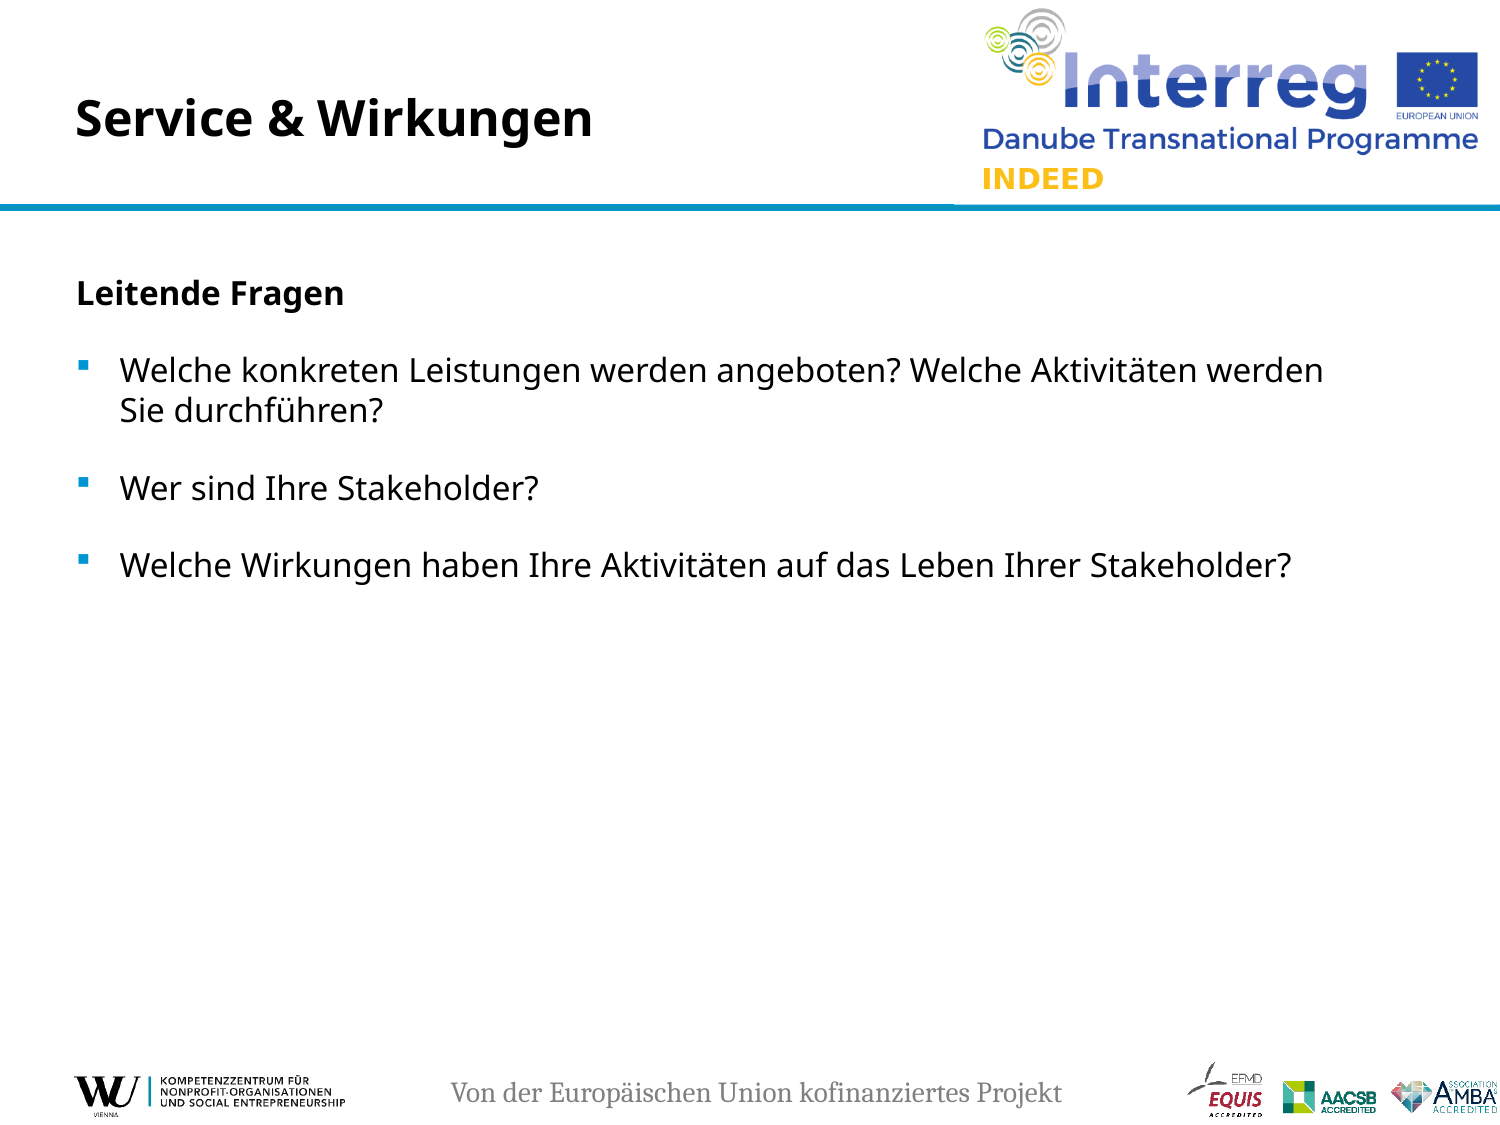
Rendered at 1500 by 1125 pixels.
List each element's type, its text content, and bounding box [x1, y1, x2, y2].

picture [954, 0, 1500, 204]
picture [74, 1075, 345, 1117]
list Leitende Fragen Welche konkreten Leistungen werden angeboten? Welche Aktivitäten werden Sie durchführen? Wer sind Ihre Stakeholder? Welche Wirkungen haben Ihre Aktivitäten auf das Leben Ihrer Stakeholder? [75, 264, 1349, 1024]
title Service & Wirkungen [75, 27, 1167, 206]
picture [1187, 1062, 1497, 1117]
